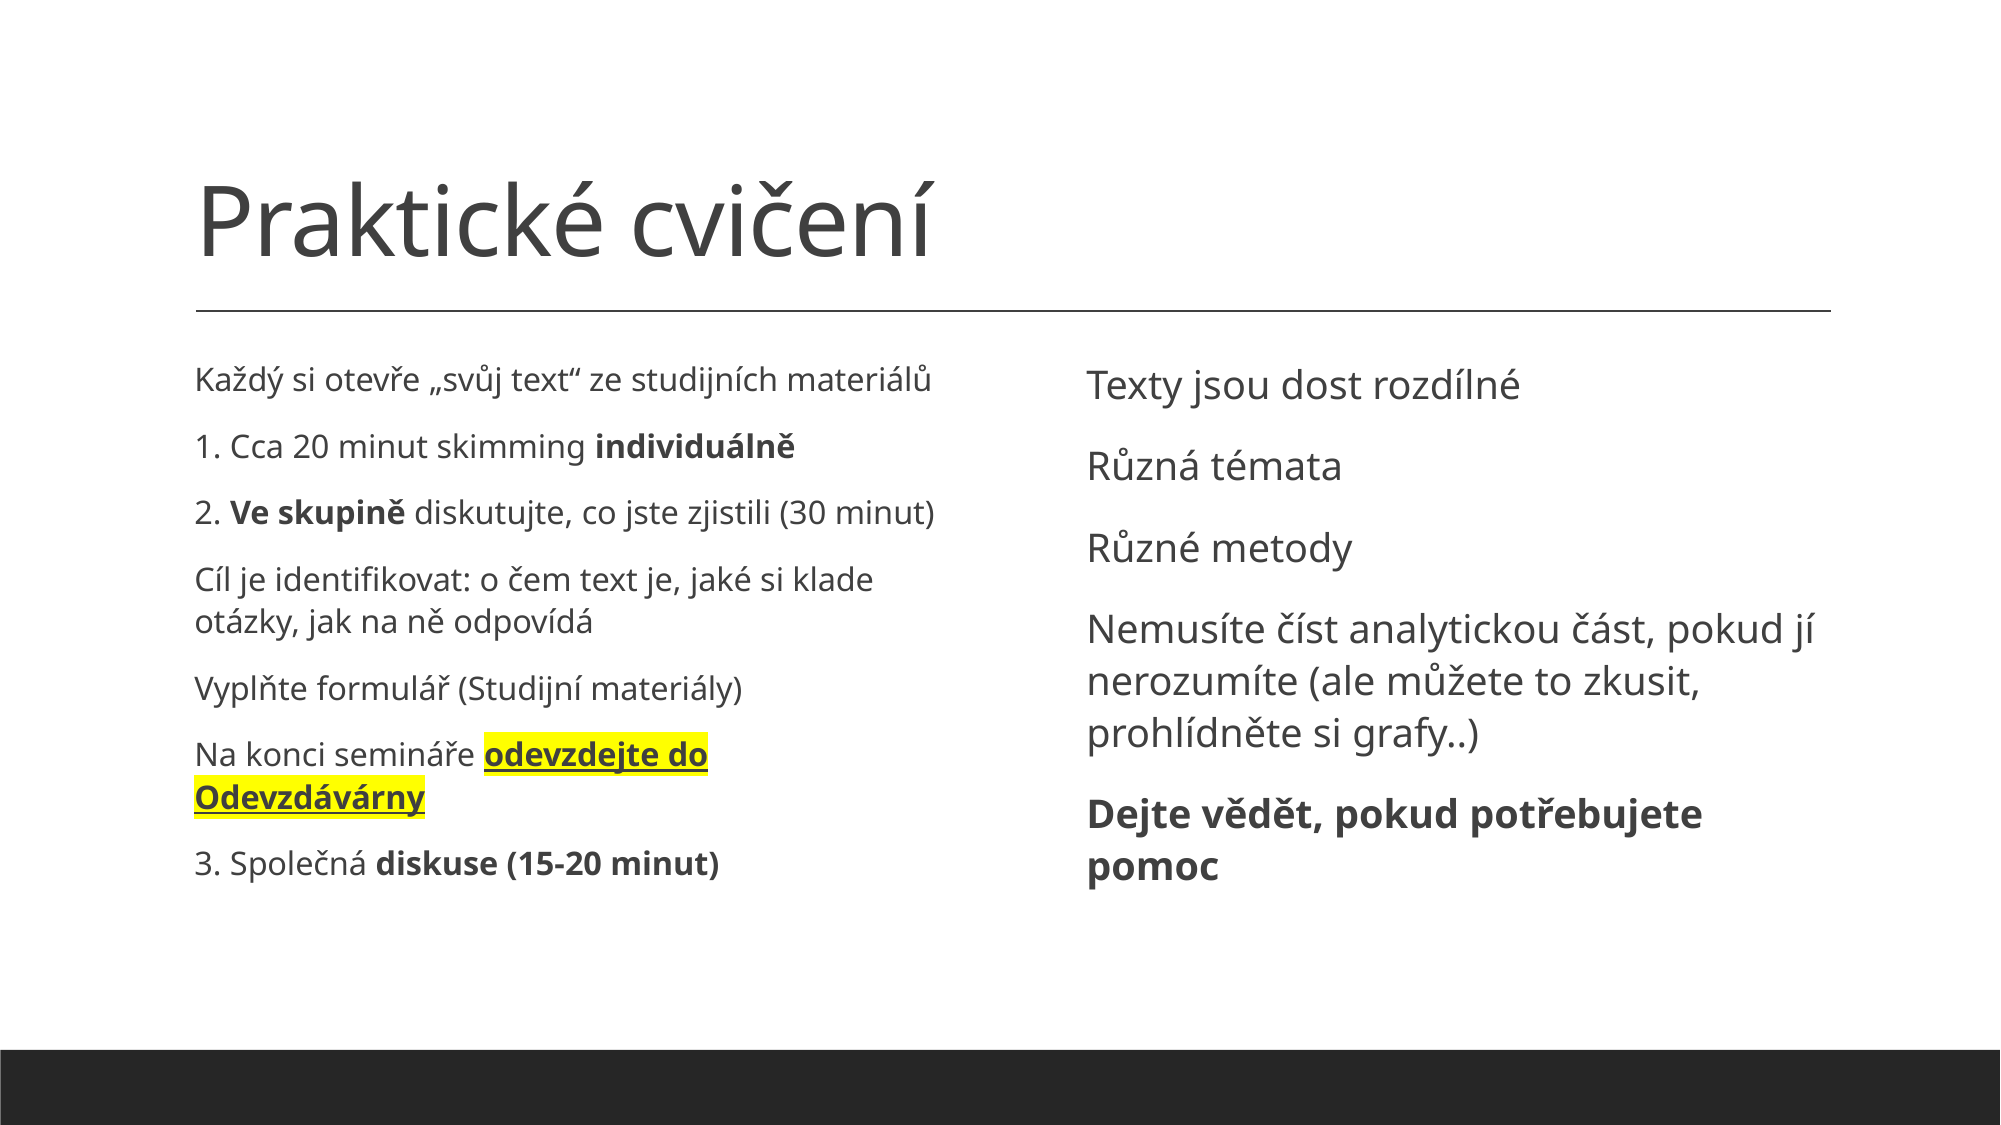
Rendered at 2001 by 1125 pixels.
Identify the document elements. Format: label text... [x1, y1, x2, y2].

list Každý si otevře „svůj text“ ze studijních materiálů 1. Cca 20 minut skimming individuálně 2. Ve skupině diskutujte, co jste zjistili (30 minut) Cíl je identifikovat: o čem text je, jaké si klade otázky, jak na ně odpovídá Vyplňte formulář (Studijní materiály) Na konci semináře odevzdejte do Odevzdávárny 3. Společná diskuse (15-20 minut) [180, 347, 942, 963]
title Praktické cvičení [180, 47, 1830, 285]
list Texty jsou dost rozdílné Různá témata Různé metody Nemusíte číst analytickou část, pokud jí nerozumíte (ale můžete to zkusit, prohlídněte si grafy..) Dejte vědět, pokud potřebujete pomoc [1068, 347, 1830, 963]
